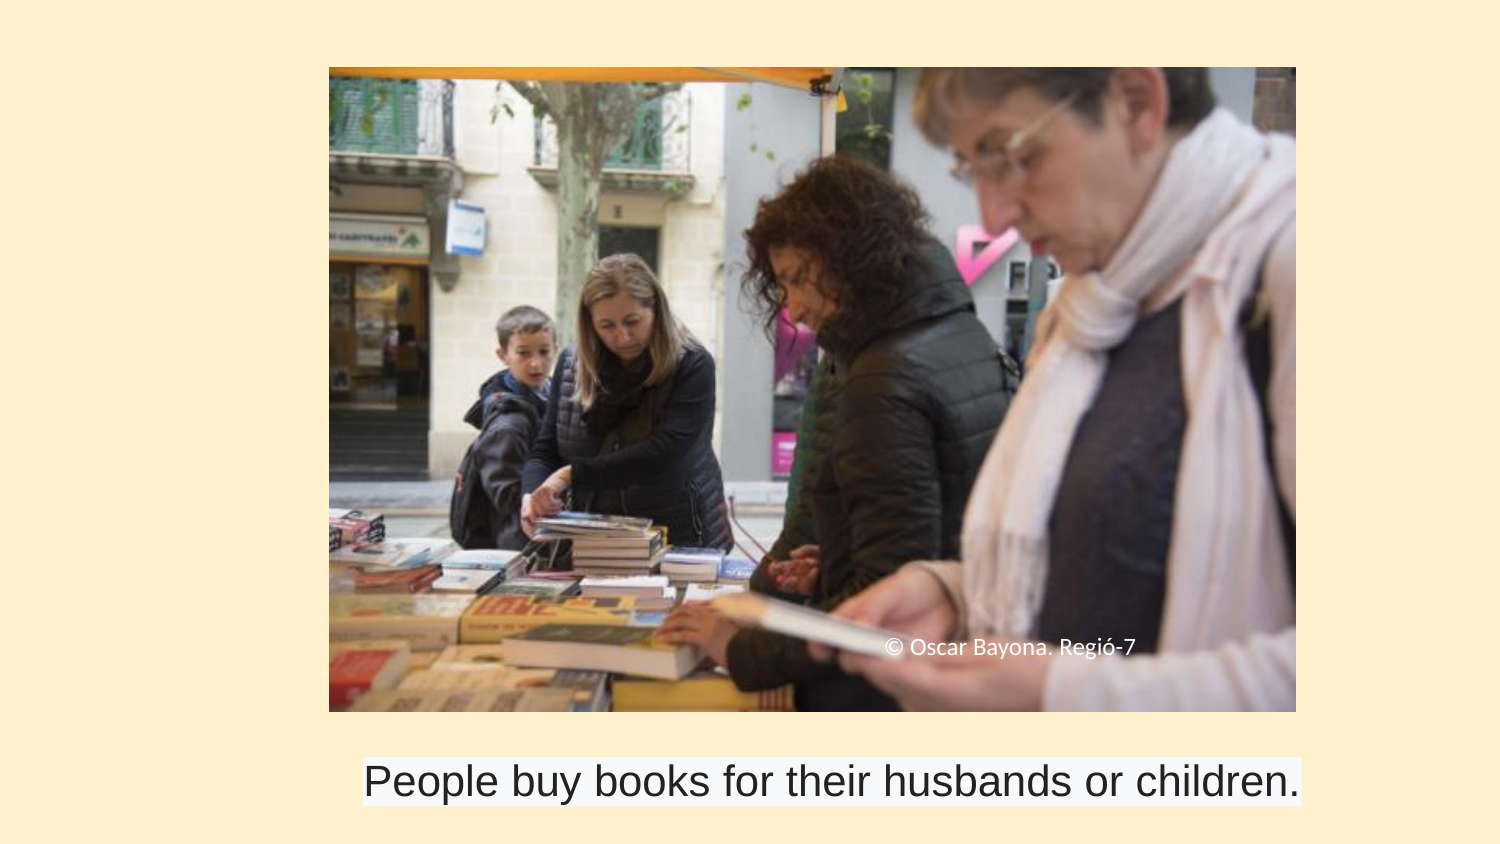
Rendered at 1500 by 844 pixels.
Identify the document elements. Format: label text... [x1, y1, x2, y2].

list People buy books for their husbands or children. [348, 745, 1333, 844]
picture [329, 67, 1296, 712]
